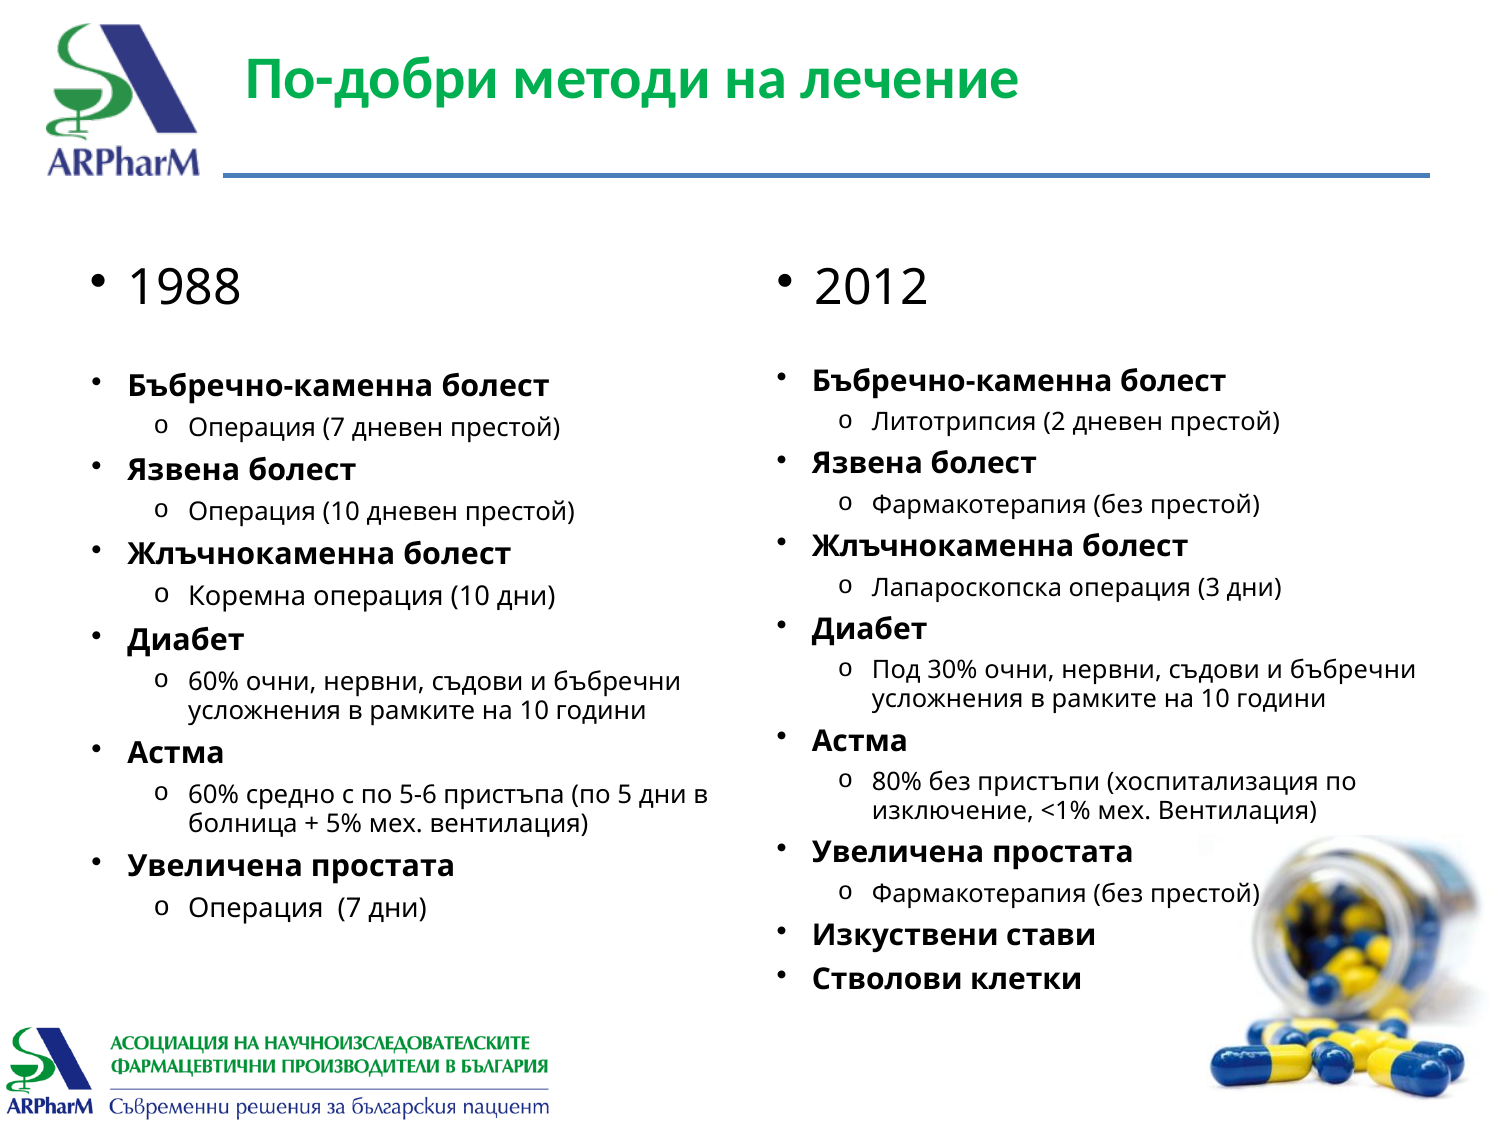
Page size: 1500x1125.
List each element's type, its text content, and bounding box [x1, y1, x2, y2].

text_box 2012 [761, 251, 1425, 356]
text_box Бъбречно-каменна болест Литотрипсия (2 дневен престой) Язвена болест Фармакотерапия (без престой) Жлъчнокаменна болест Лапароскопска операция (3 дни) Диабет Под 30% очни, нервни, съдови и бъбречни усложнения в рамките на 10 години Астма 80% без пристъпи (хоспитализация по изключение, <1% мех. Вентилация) Увеличена простата Фармакотерапия (без престой) Изкуствени стави Стволови клетки [761, 356, 1447, 1005]
picture [1078, 835, 1500, 1102]
title По-добри методи на лечение [229, 30, 1359, 145]
picture [46, 23, 211, 176]
text_box 1988 [75, 251, 738, 357]
text_box Бъбречно-каменна болест Операция (7 дневен престой) Язвена болест Операция (10 дневен престой) Жлъчнокаменна болест Коремна операция (10 дни) Диабет 60% очни, нервни, съдови и бъбречни усложнения в рамките на 10 години Астма 60% средно с по 5-6 пристъпа (по 5 дни в болница + 5% мех. вентилация) Увеличена простата Операция (7 дни) [76, 361, 740, 934]
picture [0, 1021, 554, 1125]
